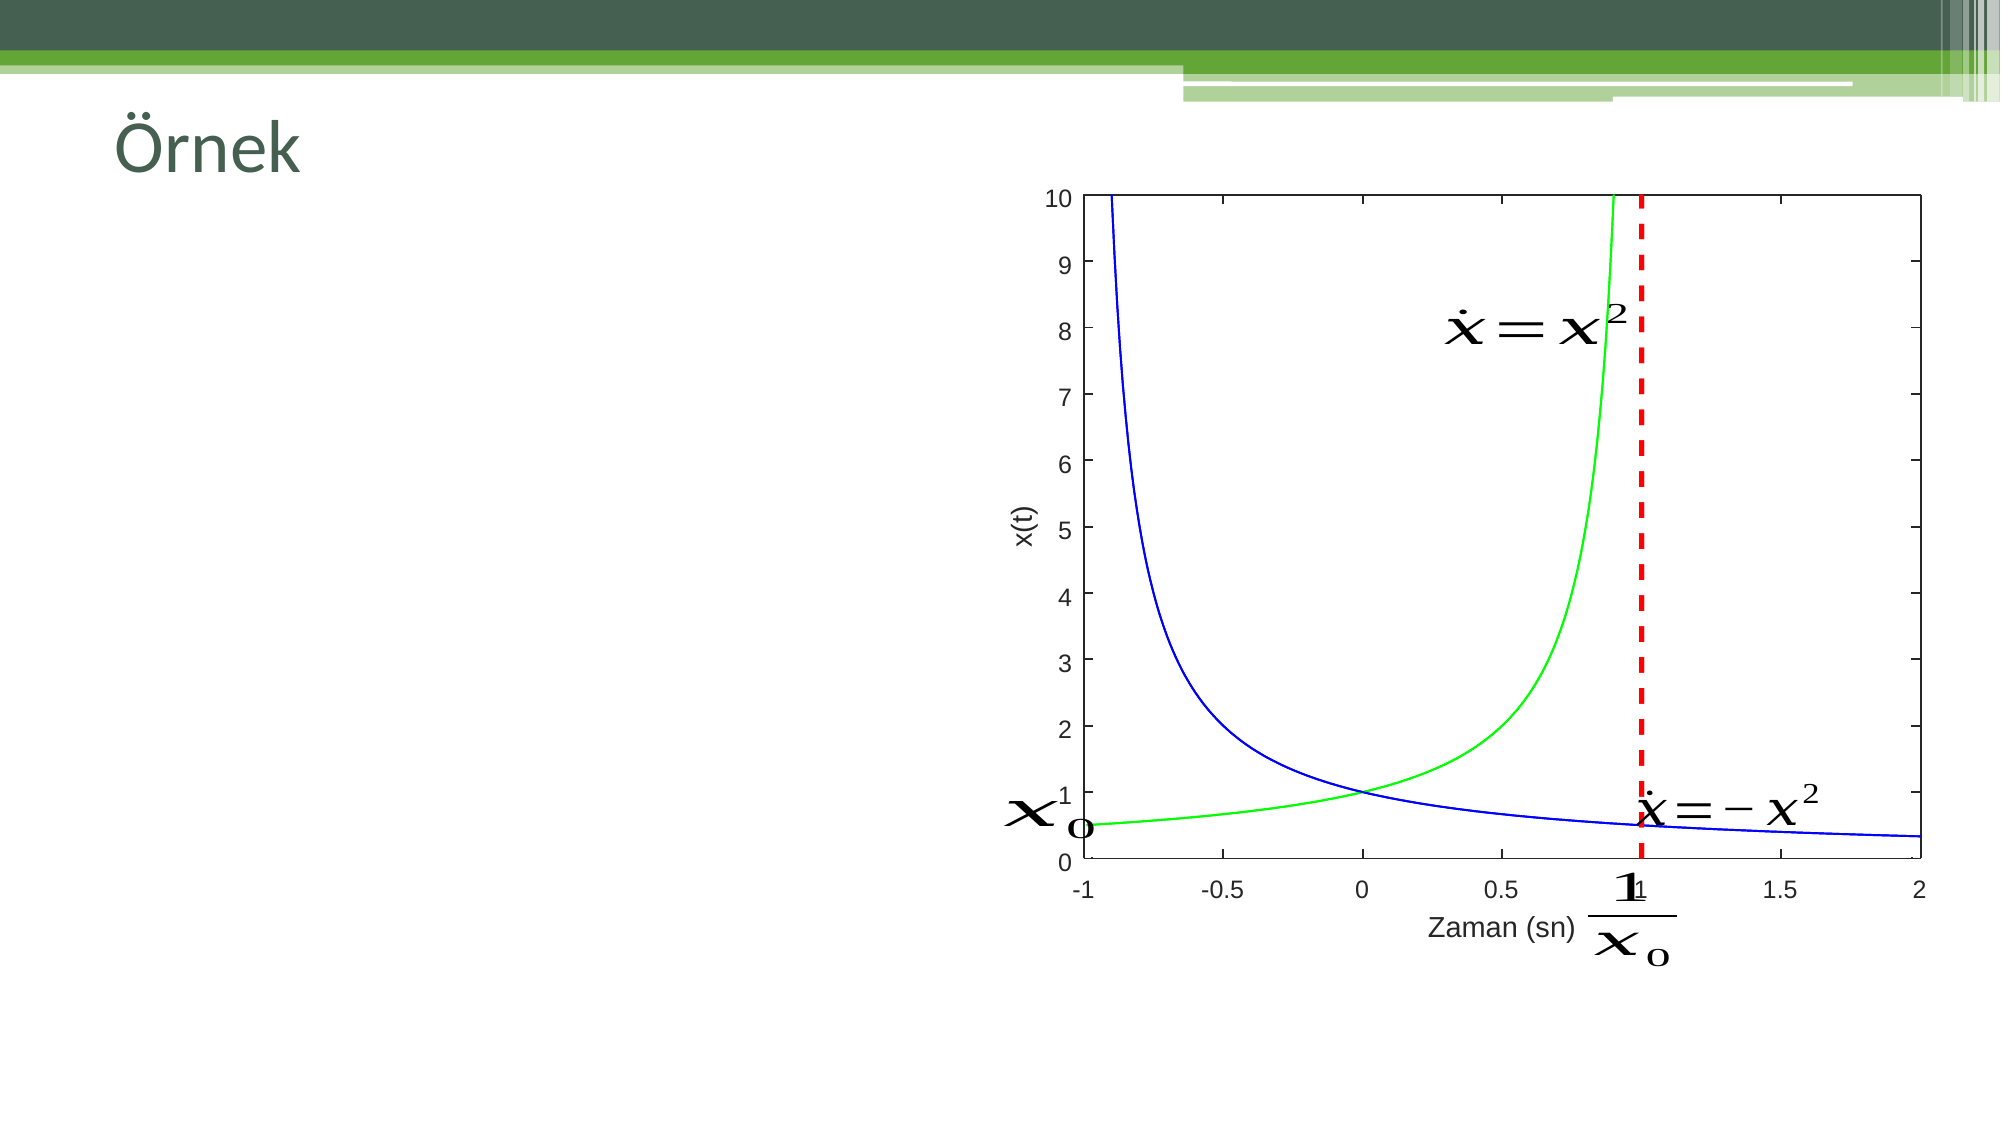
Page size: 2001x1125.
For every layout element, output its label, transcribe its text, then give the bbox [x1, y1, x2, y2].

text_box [942, 134, 2000, 972]
title Örnek [99, 95, 1900, 189]
